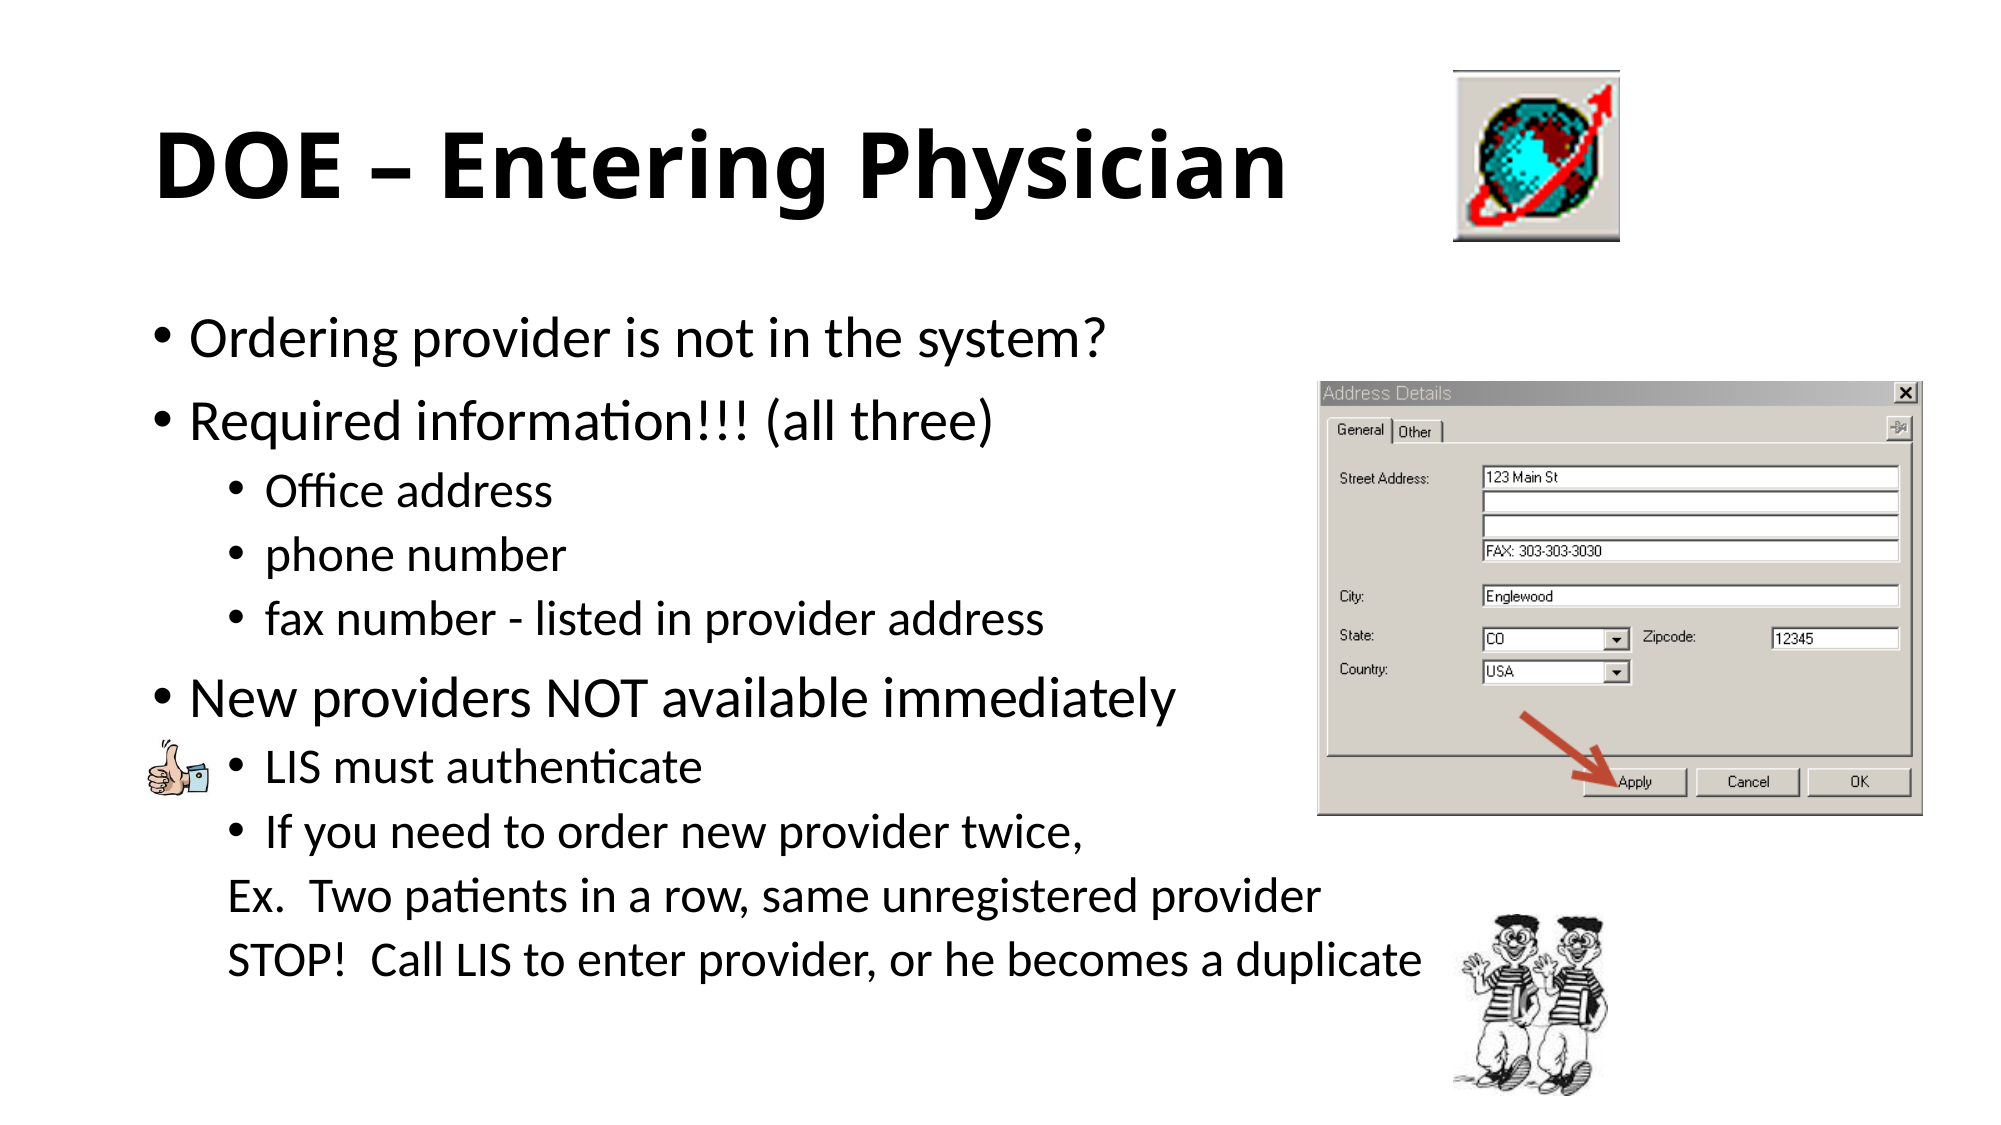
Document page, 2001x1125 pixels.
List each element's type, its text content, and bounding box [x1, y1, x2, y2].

title DOE – Entering Physician [137, 59, 1863, 278]
picture [1453, 914, 1608, 1096]
list Ordering provider is not in the system? Required information!!! (all three) Office address phone number fax number - listed in provider address New providers NOT available immediately LIS must authenticate If you need to order new provider twice, Ex. Two patients in a row, same unregistered provider STOP! Call LIS to enter provider, or he becomes a duplicate [137, 299, 1863, 1014]
picture [1317, 381, 1923, 816]
picture [134, 723, 222, 811]
picture [1453, 70, 1620, 242]
